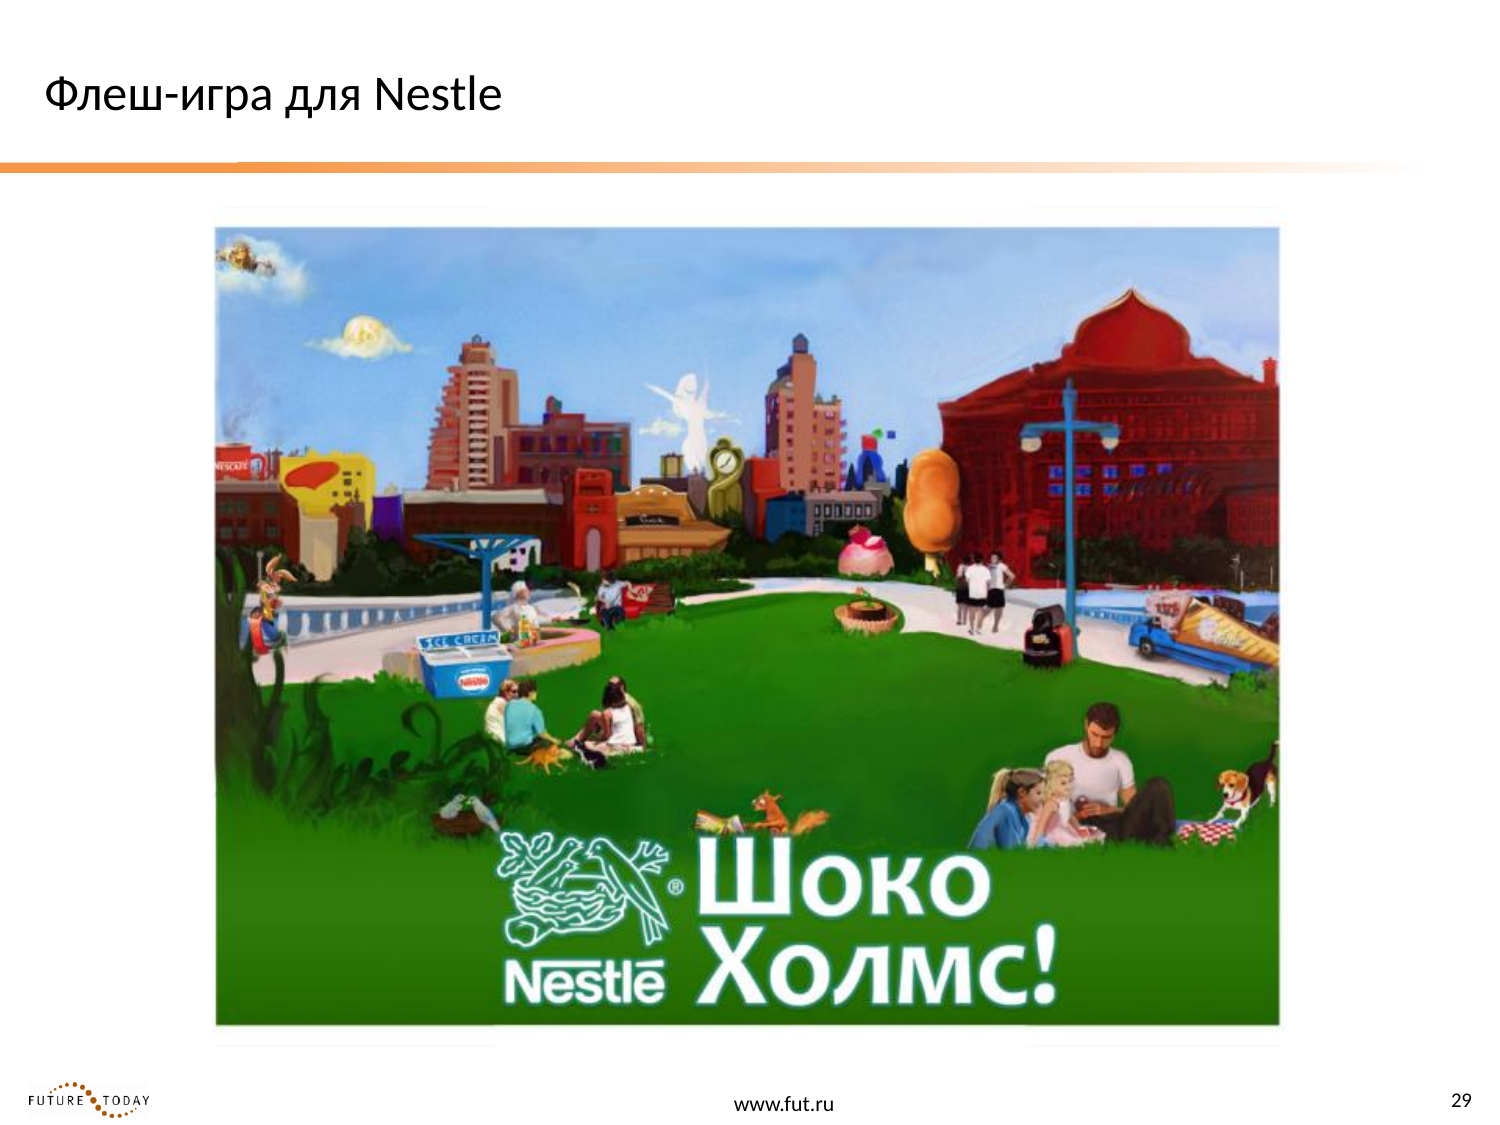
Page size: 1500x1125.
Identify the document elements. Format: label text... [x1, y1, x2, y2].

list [188, 207, 1307, 1048]
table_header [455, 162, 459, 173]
picture [29, 1082, 149, 1118]
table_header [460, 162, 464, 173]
title Флеш-игра для Nestle [29, 18, 1466, 162]
